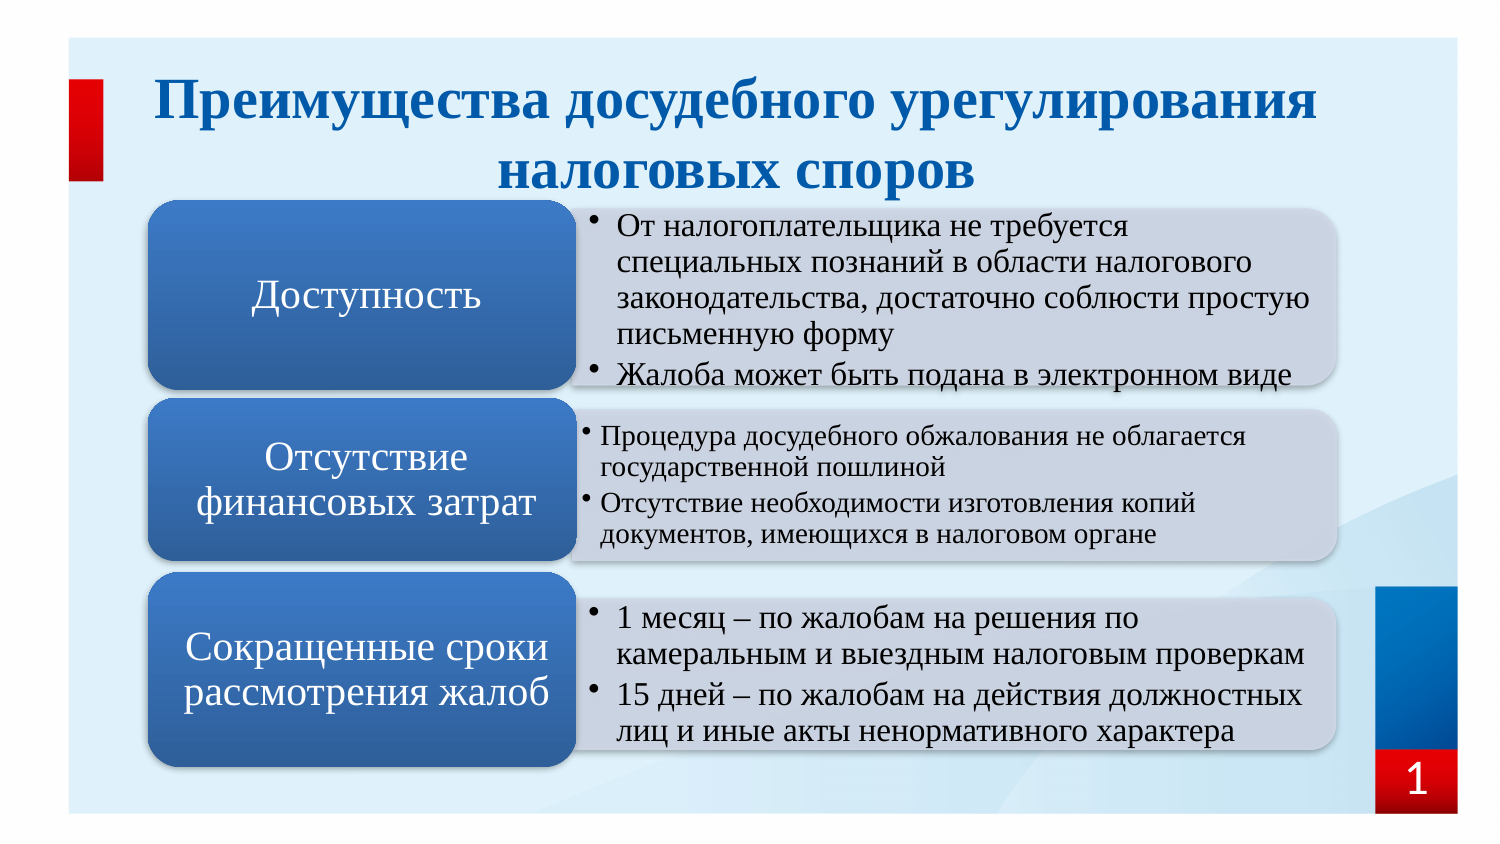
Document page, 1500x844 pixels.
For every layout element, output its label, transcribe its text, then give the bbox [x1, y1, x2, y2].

picture [0, 0, 1500, 844]
title Преимущества досудебного урегулирования налоговых споров [134, 61, 1339, 198]
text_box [147, 200, 1341, 768]
slide_number 1 [1365, 743, 1468, 822]
